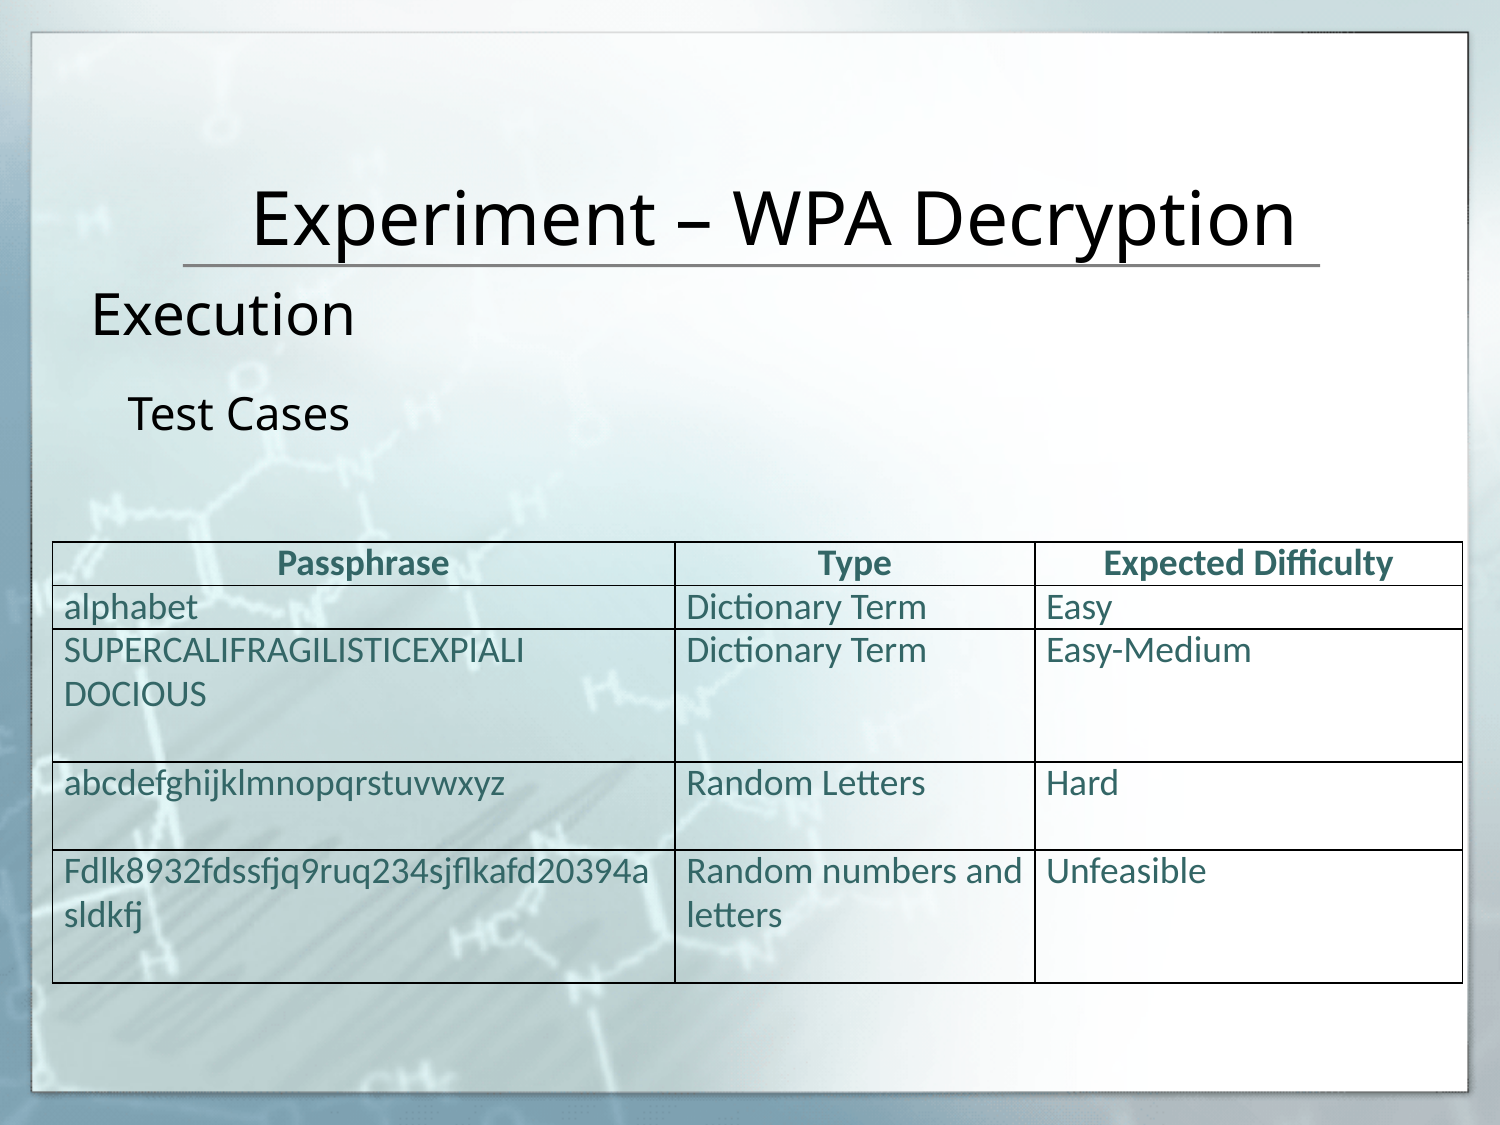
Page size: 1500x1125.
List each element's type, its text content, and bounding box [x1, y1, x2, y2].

title Experiment – WPA Decryption [111, 134, 1438, 237]
table_cell Dictionary Term [676, 586, 1034, 628]
table_cell alphabet [53, 586, 674, 628]
table_cell Random Letters [676, 763, 1034, 849]
table_cell Easy [1036, 586, 1462, 628]
text_box Test Cases [112, 362, 1100, 463]
table_header Type [676, 543, 1034, 585]
table_cell Random numbers and letters [676, 851, 1034, 982]
table_cell Hard [1036, 763, 1462, 849]
text_box Execution [74, 237, 1500, 388]
table_header Passphrase [53, 543, 674, 585]
table_cell SUPER­CALI­FRAGI­LISTIC­EXPI­ALI­DOCIOUS [53, 630, 674, 761]
table_cell Fdlk8932fdssfjq9ruq234sjflkafd20394asldkfj [53, 851, 674, 982]
table_cell abcdefghijklmnopqrstuvwxyz [53, 763, 674, 849]
table_cell Easy-Medium [1036, 630, 1462, 761]
text_box [1463, 637, 1500, 788]
table_cell Unfeasible [1036, 851, 1462, 982]
table_header Expected Difficulty [1036, 543, 1462, 585]
picture [0, 0, 1500, 1125]
table_cell Dictionary Term [676, 630, 1034, 761]
